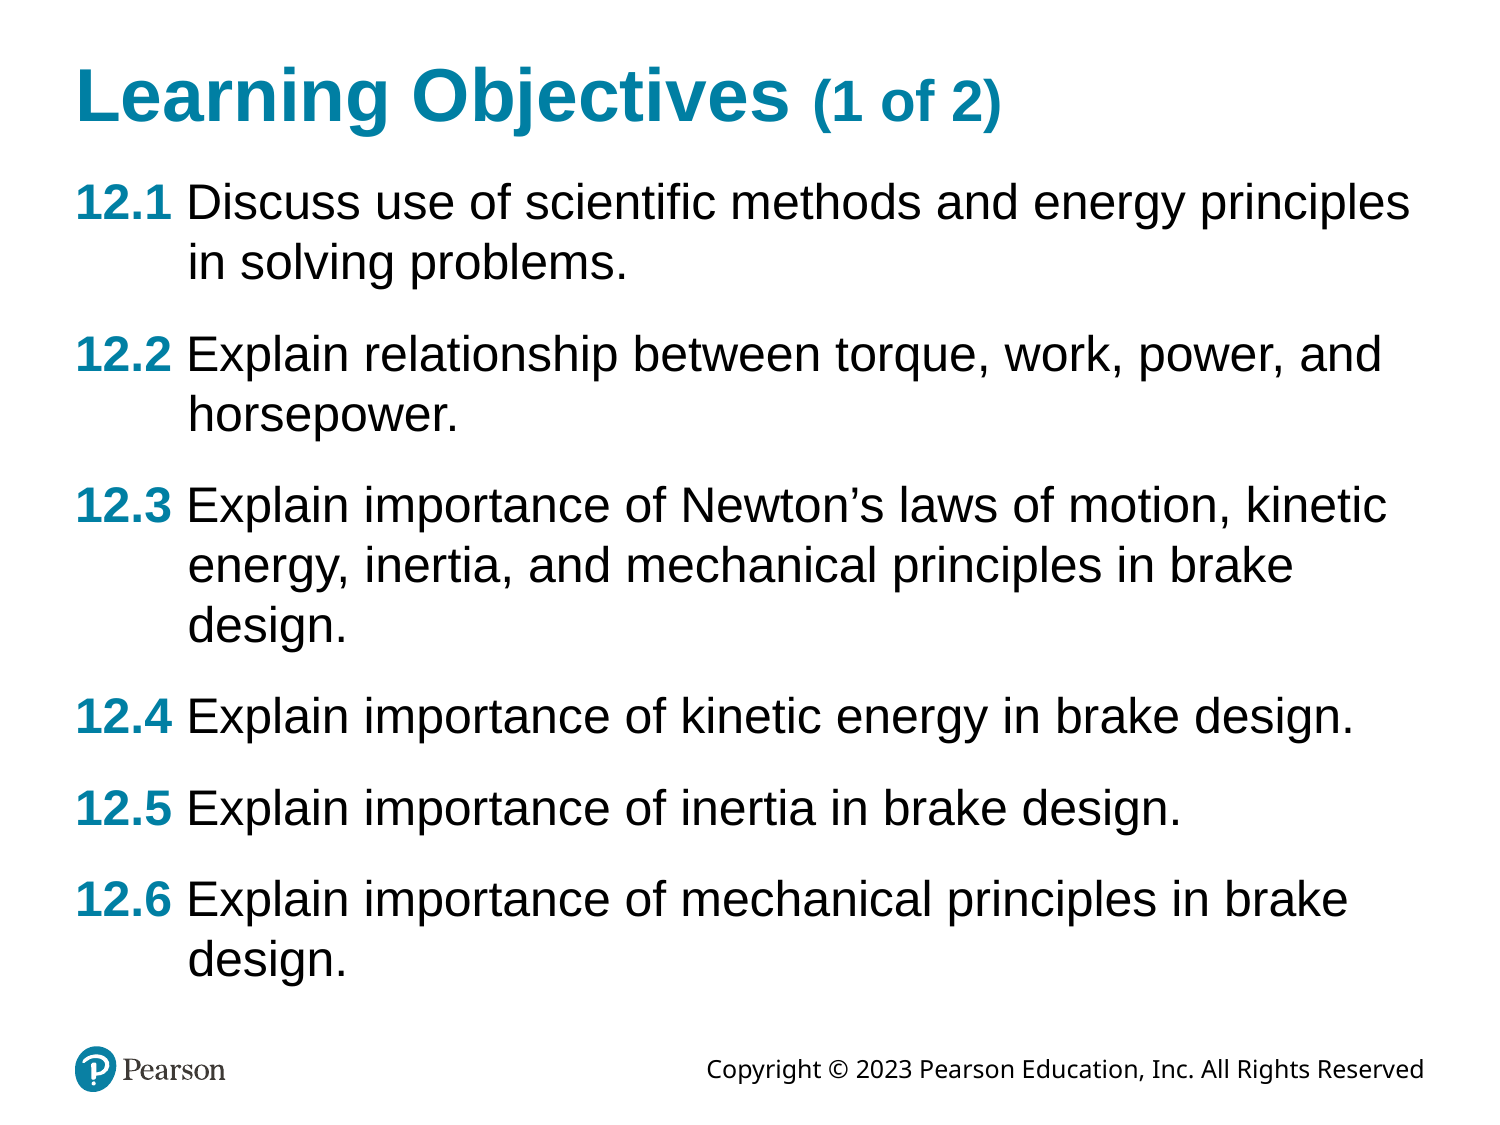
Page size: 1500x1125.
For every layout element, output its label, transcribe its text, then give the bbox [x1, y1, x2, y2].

list 12.1 Discuss use of scientific methods and energy principles in solving problems. 12.2 Explain relationship between torque, work, power, and horsepower. 12.3 Explain importance of Newton’s laws of motion, kinetic energy, inertia, and mechanical principles in brake design. 12.4 Explain importance of kinetic energy in brake design. 12.5 Explain importance of inertia in brake design. 12.6 Explain importance of mechanical principles in brake design. [75, 162, 1425, 994]
title Learning Objectives (1 of 2) [75, 0, 1425, 144]
